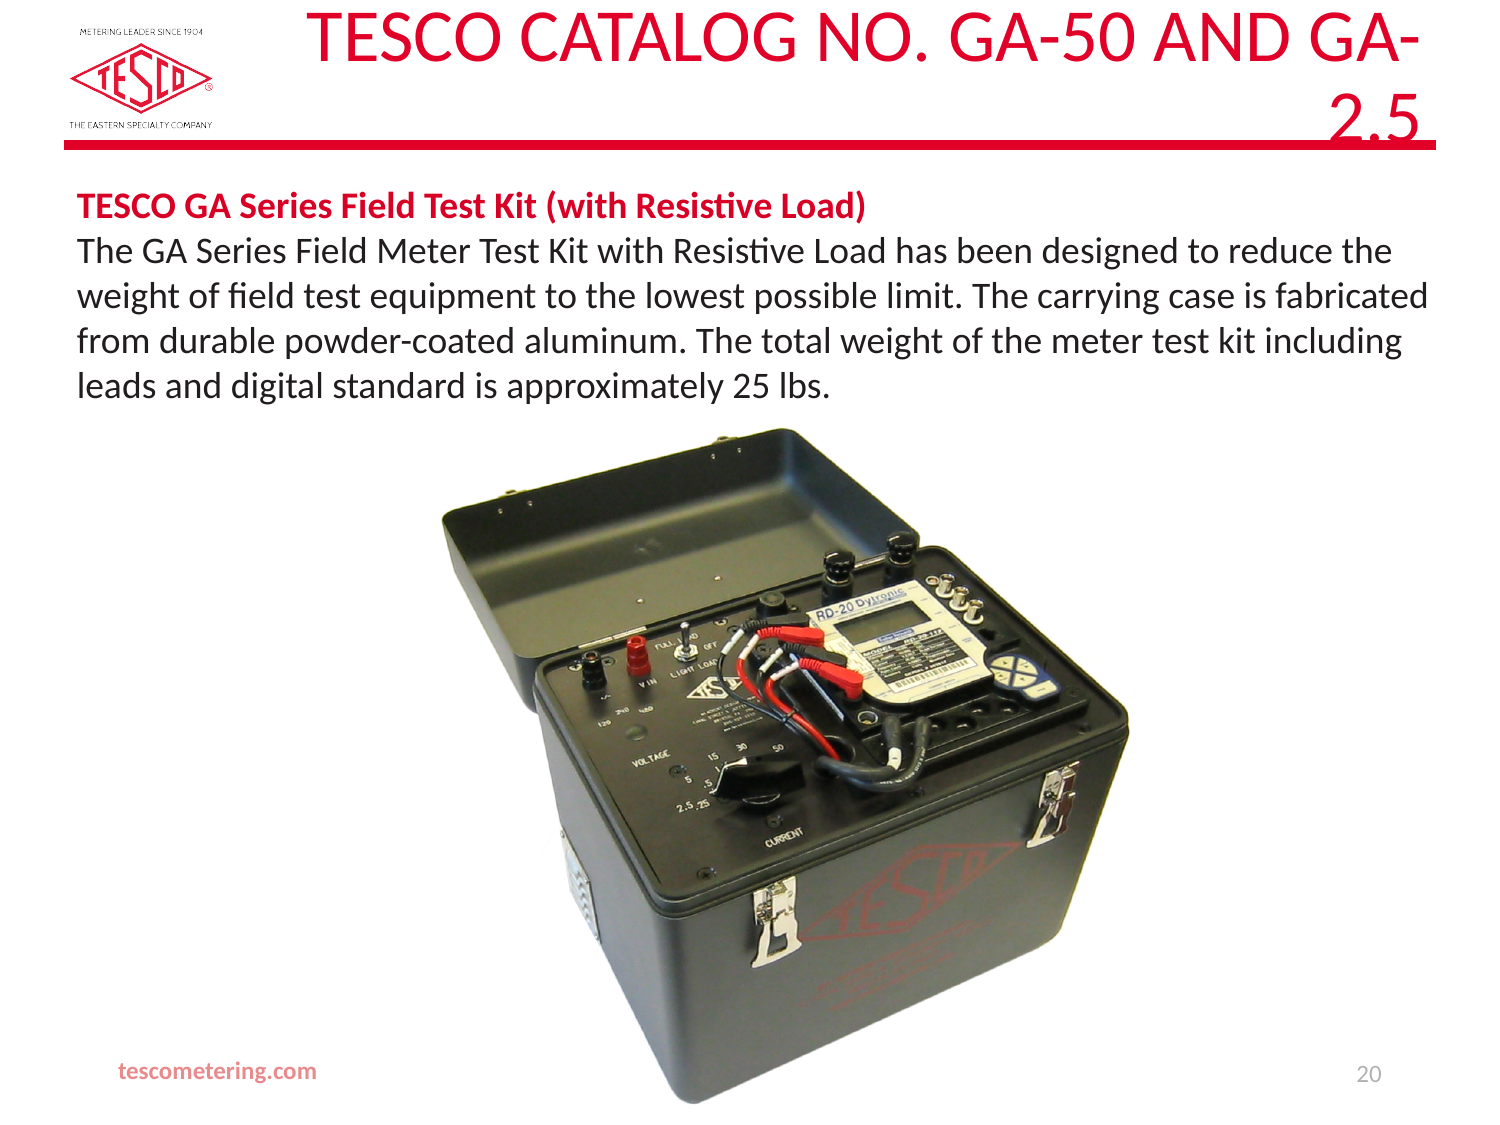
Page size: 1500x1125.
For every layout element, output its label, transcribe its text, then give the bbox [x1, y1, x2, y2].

picture [69, 27, 213, 131]
footer tescometering.com [103, 1039, 409, 1100]
text_box TESCO GA Series Field Test Kit (with Resistive Load) The GA Series Field Meter Test Kit with Resistive Load has been designed to reduce the weight of field test equipment to the lowest possible limit. The carrying case is fabricated from durable powder-coated aluminum. The total weight of the meter test kit including leads and digital standard is approximately 25 lbs. [62, 173, 1452, 414]
slide_number 20 [1140, 1042, 1397, 1103]
title TESCO Catalog No. GA-50 and GA-2.5 [255, 22, 1438, 134]
picture [409, 415, 1140, 1112]
